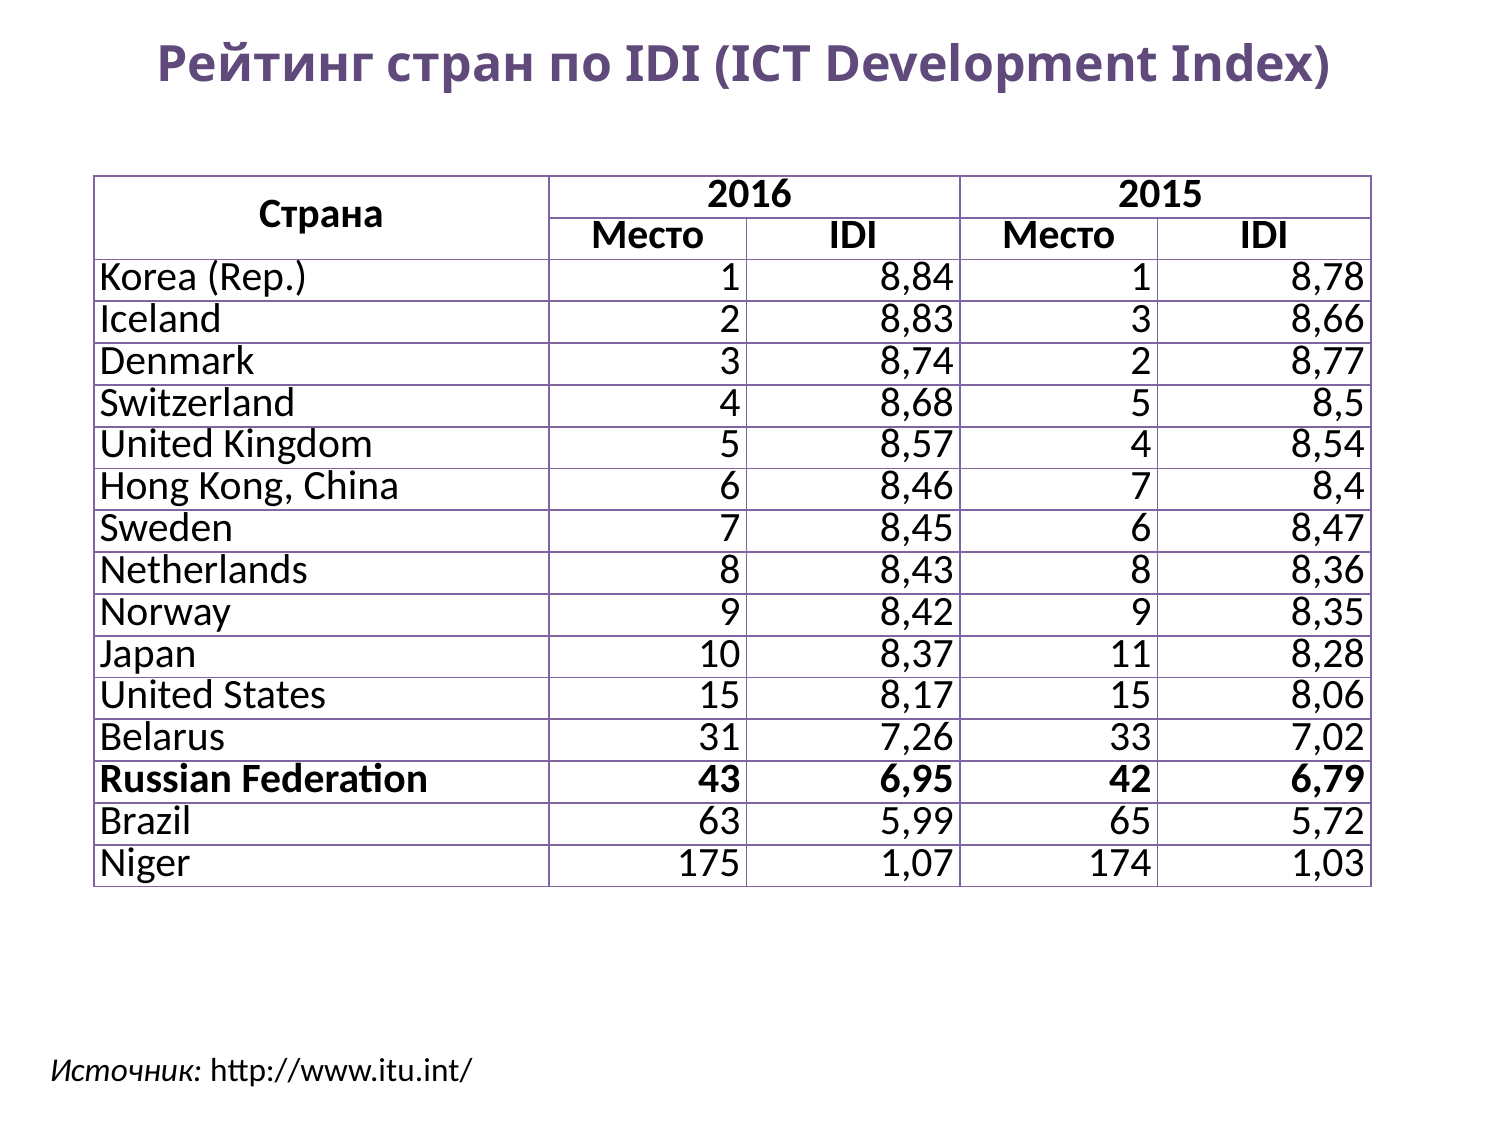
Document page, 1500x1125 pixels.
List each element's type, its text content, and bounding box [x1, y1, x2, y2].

table_cell 8,54 [1158, 428, 1370, 468]
table_cell Sweden [95, 511, 548, 551]
table_header 2016 [550, 177, 959, 217]
table_cell 5 [550, 428, 746, 468]
table_cell Japan [95, 637, 548, 677]
table_cell 8,74 [747, 344, 959, 384]
table_cell 11 [961, 637, 1157, 677]
table_cell IDI [1158, 219, 1370, 259]
table_cell Netherlands [95, 553, 548, 593]
table_cell 33 [961, 720, 1157, 760]
table_cell 15 [550, 678, 746, 718]
table_cell Место [550, 219, 746, 259]
table_cell 8,35 [1158, 595, 1370, 635]
table_cell 8,66 [1158, 302, 1370, 342]
table_cell 8,5 [1158, 386, 1370, 426]
table_cell Belarus [95, 720, 548, 760]
table_cell 9 [550, 595, 746, 635]
table_cell 175 [550, 846, 746, 886]
table_cell 7 [550, 511, 746, 551]
table_cell Niger [95, 846, 548, 886]
table_cell Iceland [95, 302, 548, 342]
table_cell 8 [961, 553, 1157, 593]
table_cell 6 [550, 469, 746, 509]
table_cell 8,57 [747, 428, 959, 468]
table_cell 174 [961, 846, 1157, 886]
table_cell 4 [550, 386, 746, 426]
table_cell 8,36 [1158, 553, 1370, 593]
table_cell 8,37 [747, 637, 959, 677]
table_cell 5,99 [747, 804, 959, 844]
table_cell 7 [961, 469, 1157, 509]
table_cell 31 [550, 720, 746, 760]
table_cell 10 [550, 637, 746, 677]
table_cell Korea (Rep.) [95, 260, 548, 300]
table_cell IDI [747, 219, 959, 259]
table_cell 15 [961, 678, 1157, 718]
table_cell 2 [961, 344, 1157, 384]
table_cell 9 [961, 595, 1157, 635]
table_cell 7,26 [747, 720, 959, 760]
table_cell 8,83 [747, 302, 959, 342]
table_cell 8,42 [747, 595, 959, 635]
table_cell 43 [550, 762, 746, 802]
table_cell 8,84 [747, 260, 959, 300]
table_cell 8,78 [1158, 260, 1370, 300]
table_cell 1,03 [1158, 846, 1370, 886]
table_header 2015 [961, 177, 1370, 217]
table_cell Место [961, 219, 1157, 259]
table_cell 8,43 [747, 553, 959, 593]
table_header Страна [95, 177, 548, 259]
table_cell 5 [961, 386, 1157, 426]
table_cell 1 [961, 260, 1157, 300]
table_cell 8,28 [1158, 637, 1370, 677]
table_cell 7,02 [1158, 720, 1370, 760]
title Рейтинг стран по IDI (ICT Development Index) [75, 23, 1425, 200]
table_cell 2 [550, 302, 746, 342]
table_cell Switzerland [95, 386, 548, 426]
table_cell Hong Kong, China [95, 469, 548, 509]
table_cell 6,95 [747, 762, 959, 802]
table_cell 8,47 [1158, 511, 1370, 551]
table_cell 63 [550, 804, 746, 844]
table_cell Denmark [95, 344, 548, 384]
table_cell United States [95, 678, 548, 718]
table_cell United Kingdom [95, 428, 548, 468]
table_cell Brazil [95, 804, 548, 844]
table_cell 6 [961, 511, 1157, 551]
table_cell 8,77 [1158, 344, 1370, 384]
table_cell 3 [961, 302, 1157, 342]
table_cell 4 [961, 428, 1157, 468]
table_cell Russian Federation [95, 762, 548, 802]
table_cell 42 [961, 762, 1157, 802]
table_cell 8,46 [747, 469, 959, 509]
table_cell 1 [550, 260, 746, 300]
table_cell Norway [95, 595, 548, 635]
table_cell 8,06 [1158, 678, 1370, 718]
table_cell 8,4 [1158, 469, 1370, 509]
table_cell 5,72 [1158, 804, 1370, 844]
text_box Источник: http://www.itu.int/ [35, 1040, 1430, 1096]
table_cell 8,17 [747, 678, 959, 718]
table_cell 1,07 [747, 846, 959, 886]
table_cell 8,45 [747, 511, 959, 551]
table_cell 65 [961, 804, 1157, 844]
table_cell 8 [550, 553, 746, 593]
table_cell 8,68 [747, 386, 959, 426]
table_cell 6,79 [1158, 762, 1370, 802]
table_cell 3 [550, 344, 746, 384]
